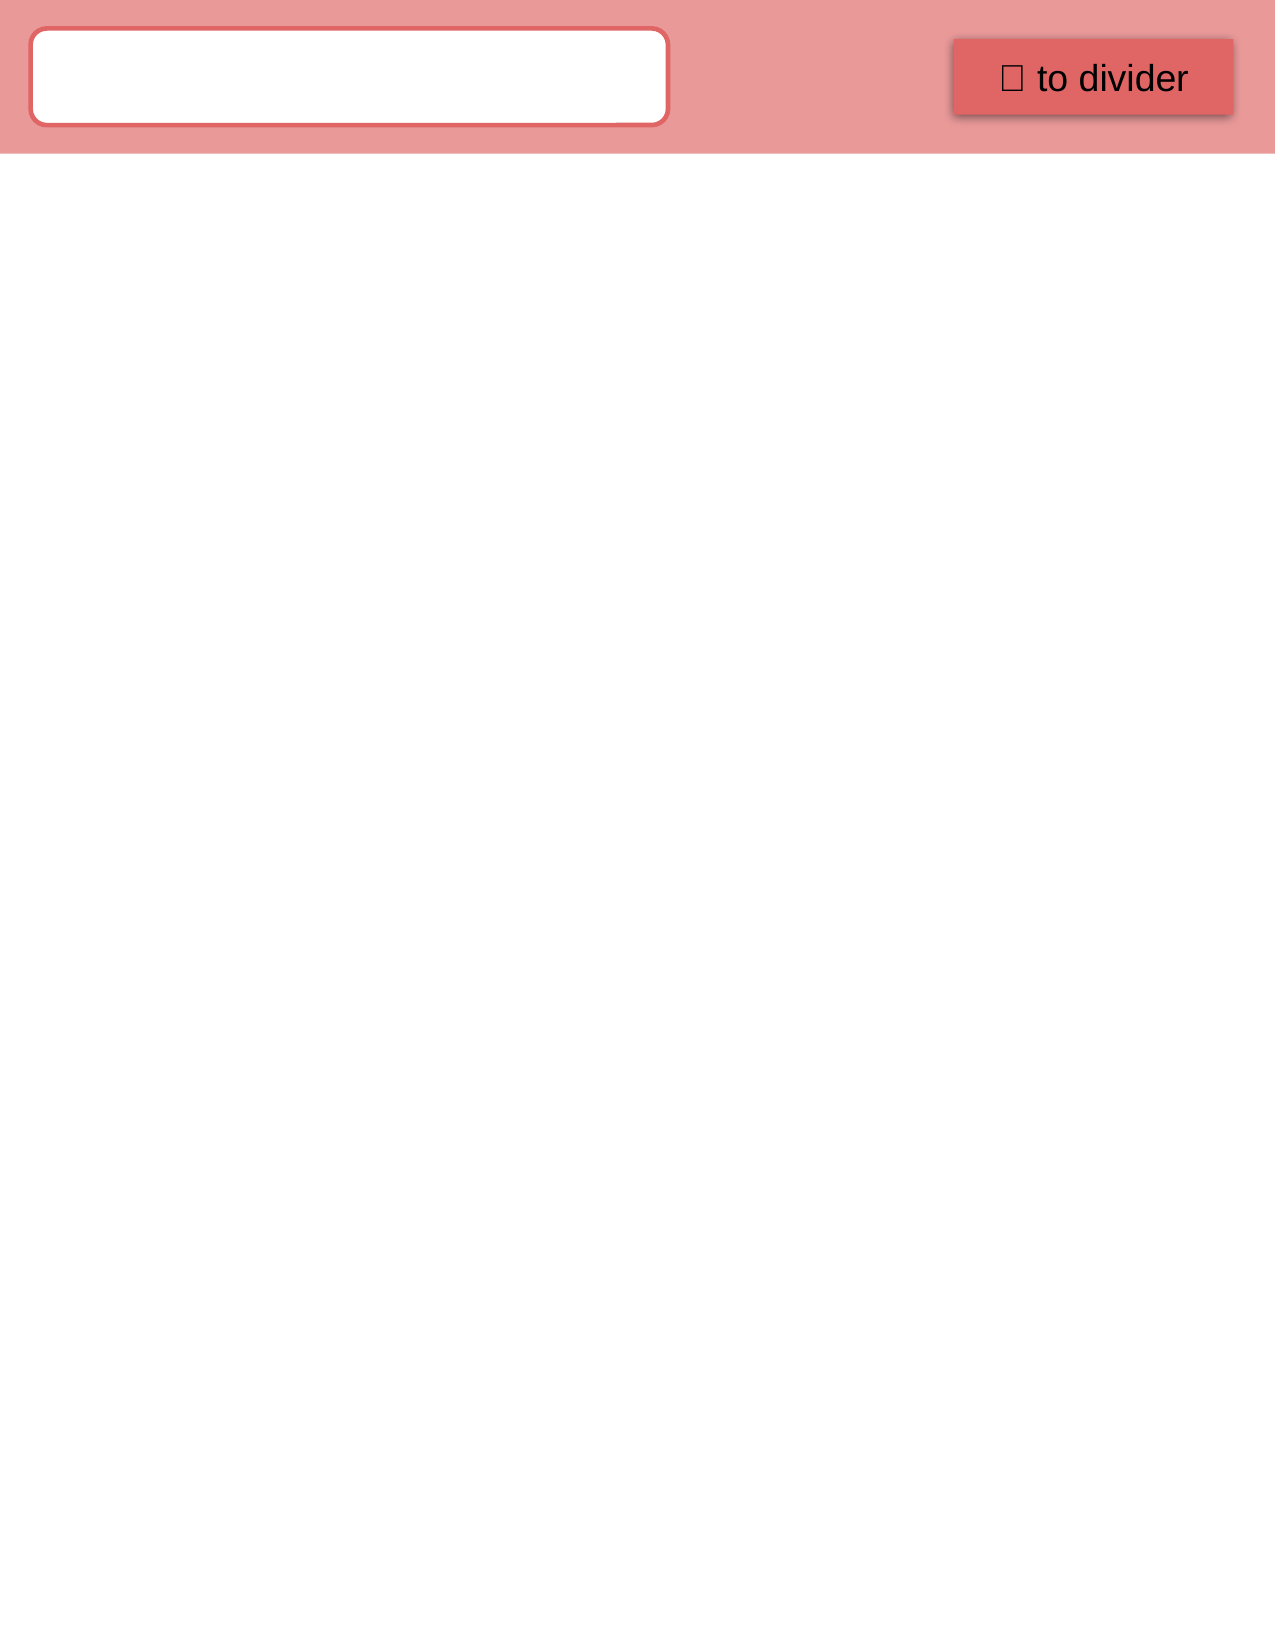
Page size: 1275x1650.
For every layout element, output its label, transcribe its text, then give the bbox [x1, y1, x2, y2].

text_box 🔙 to divider [953, 39, 1234, 115]
text_box [0, 0, 1275, 154]
text_box [30, 28, 669, 126]
